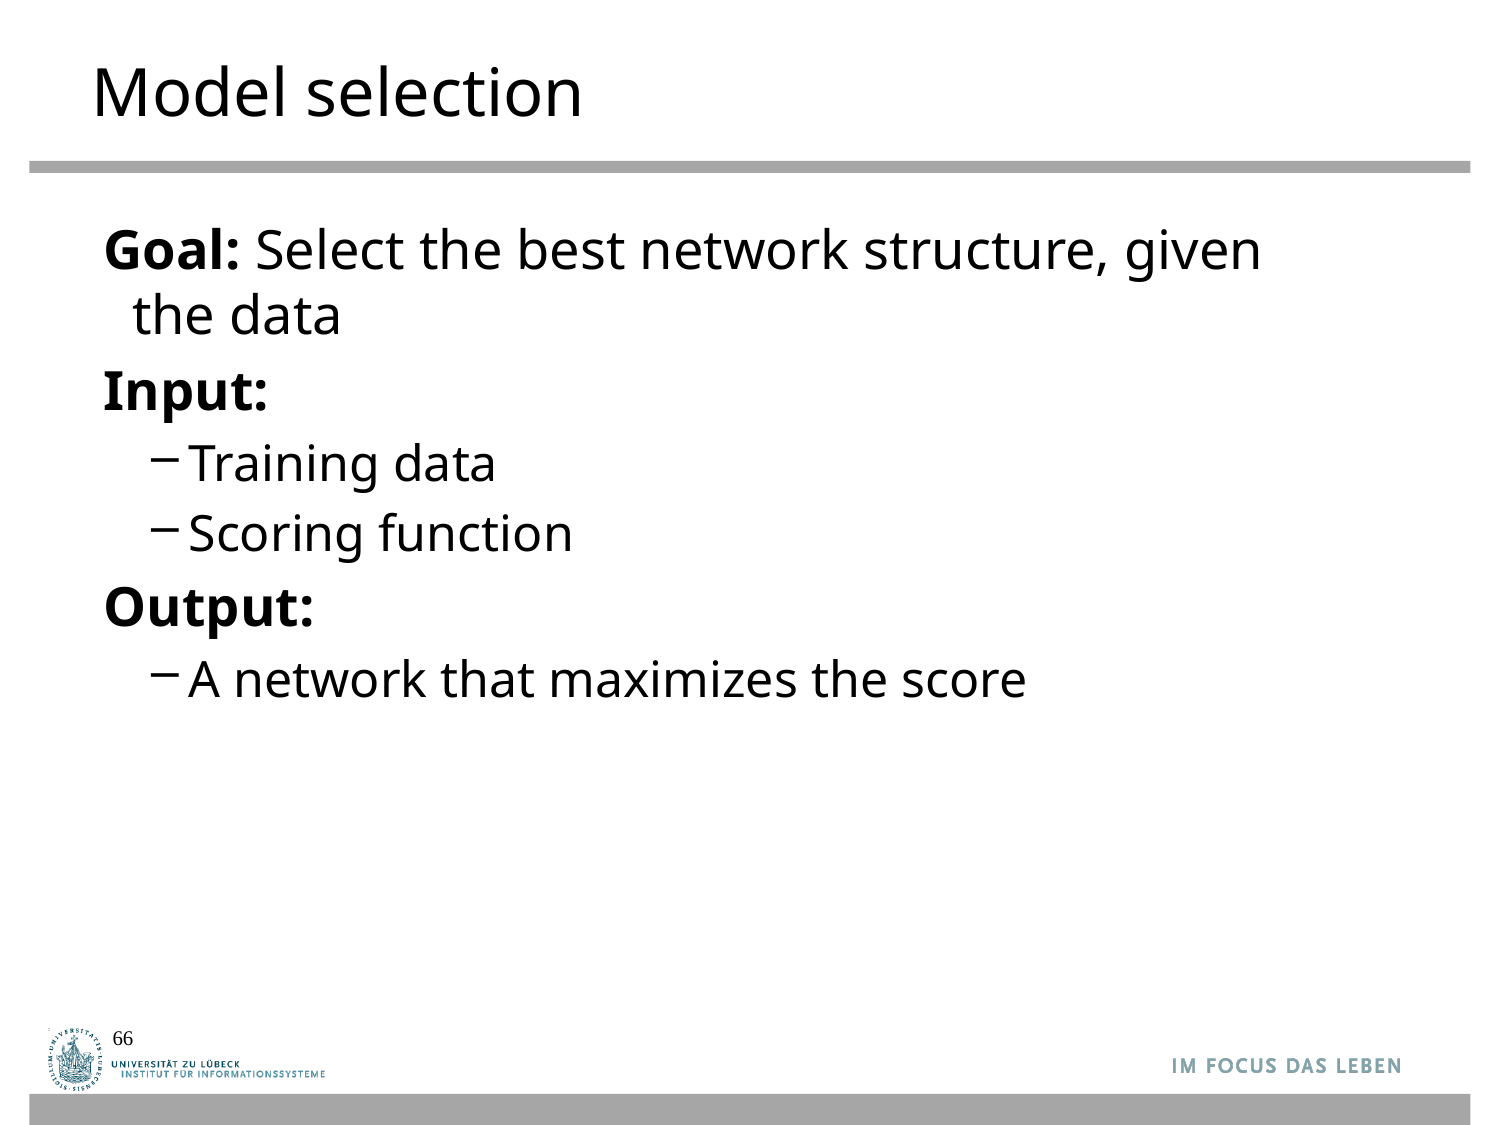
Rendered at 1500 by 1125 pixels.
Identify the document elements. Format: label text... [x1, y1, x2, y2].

list Goal: Select the best network structure, given the data Input: Training data Scoring function Output: A network that maximizes the score [88, 208, 1364, 865]
slide_number 66 [112, 1025, 425, 1100]
picture [1173, 1058, 1400, 1073]
title Model selection [76, 42, 1427, 126]
